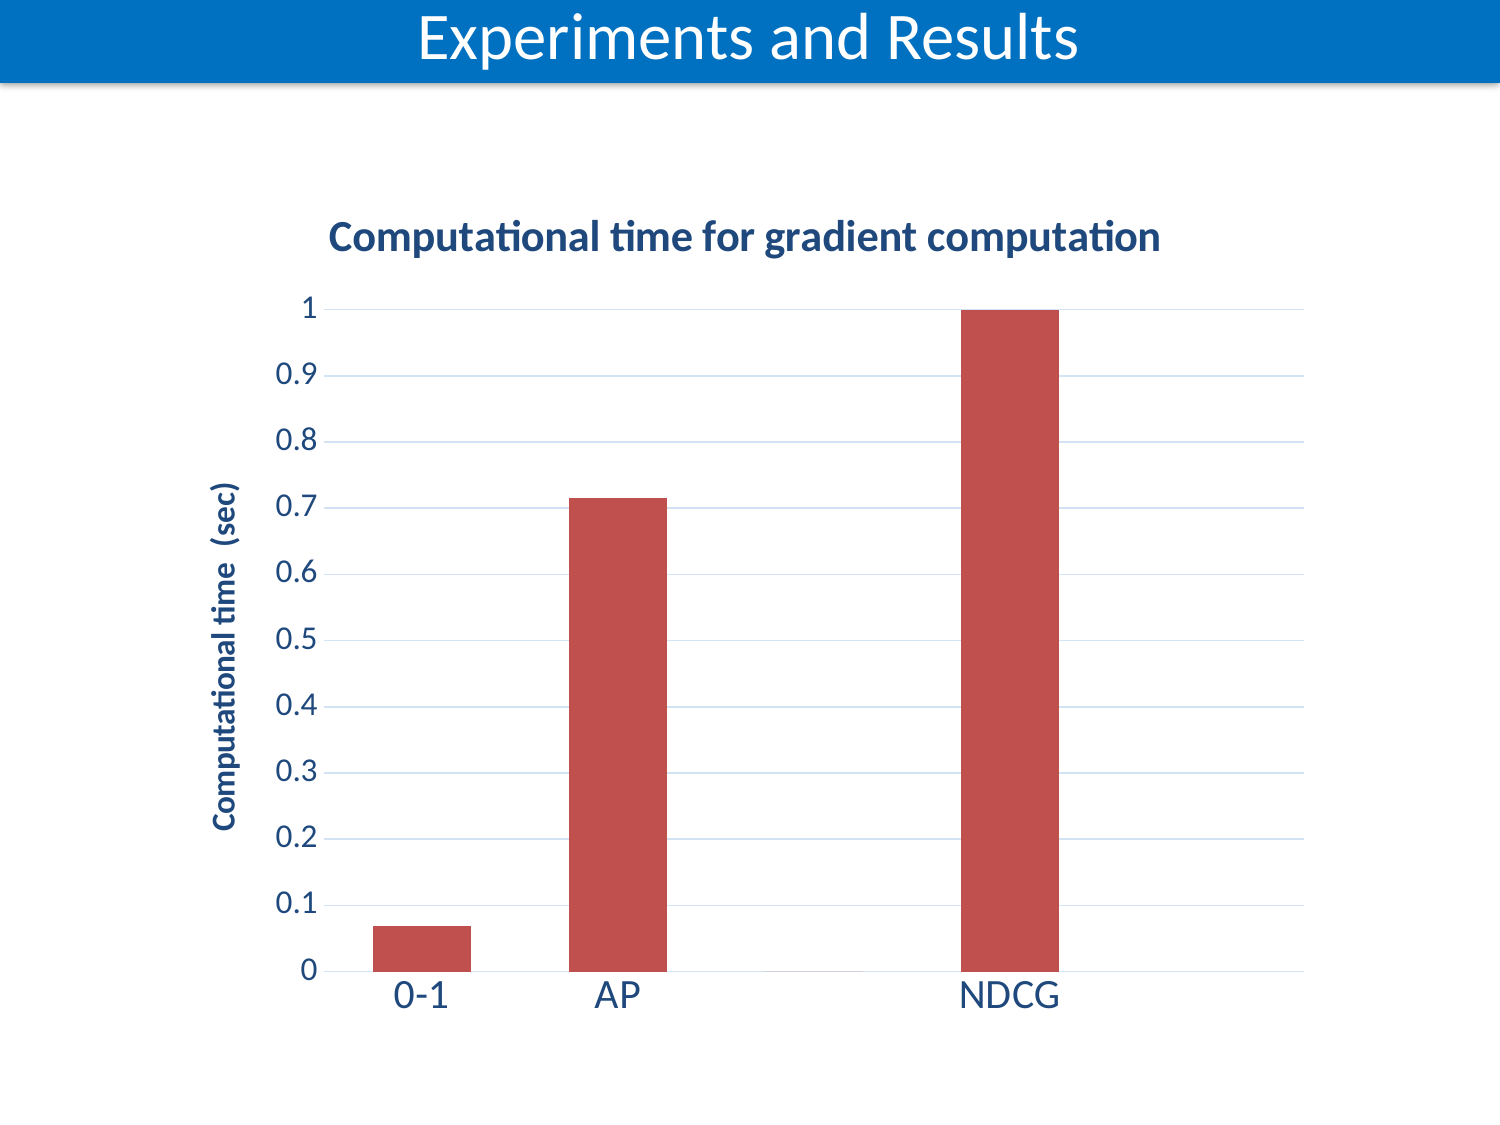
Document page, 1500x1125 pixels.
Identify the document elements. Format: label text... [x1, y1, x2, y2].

chart [172, 180, 1328, 1038]
text_box Experiments and Results [402, 0, 1098, 81]
